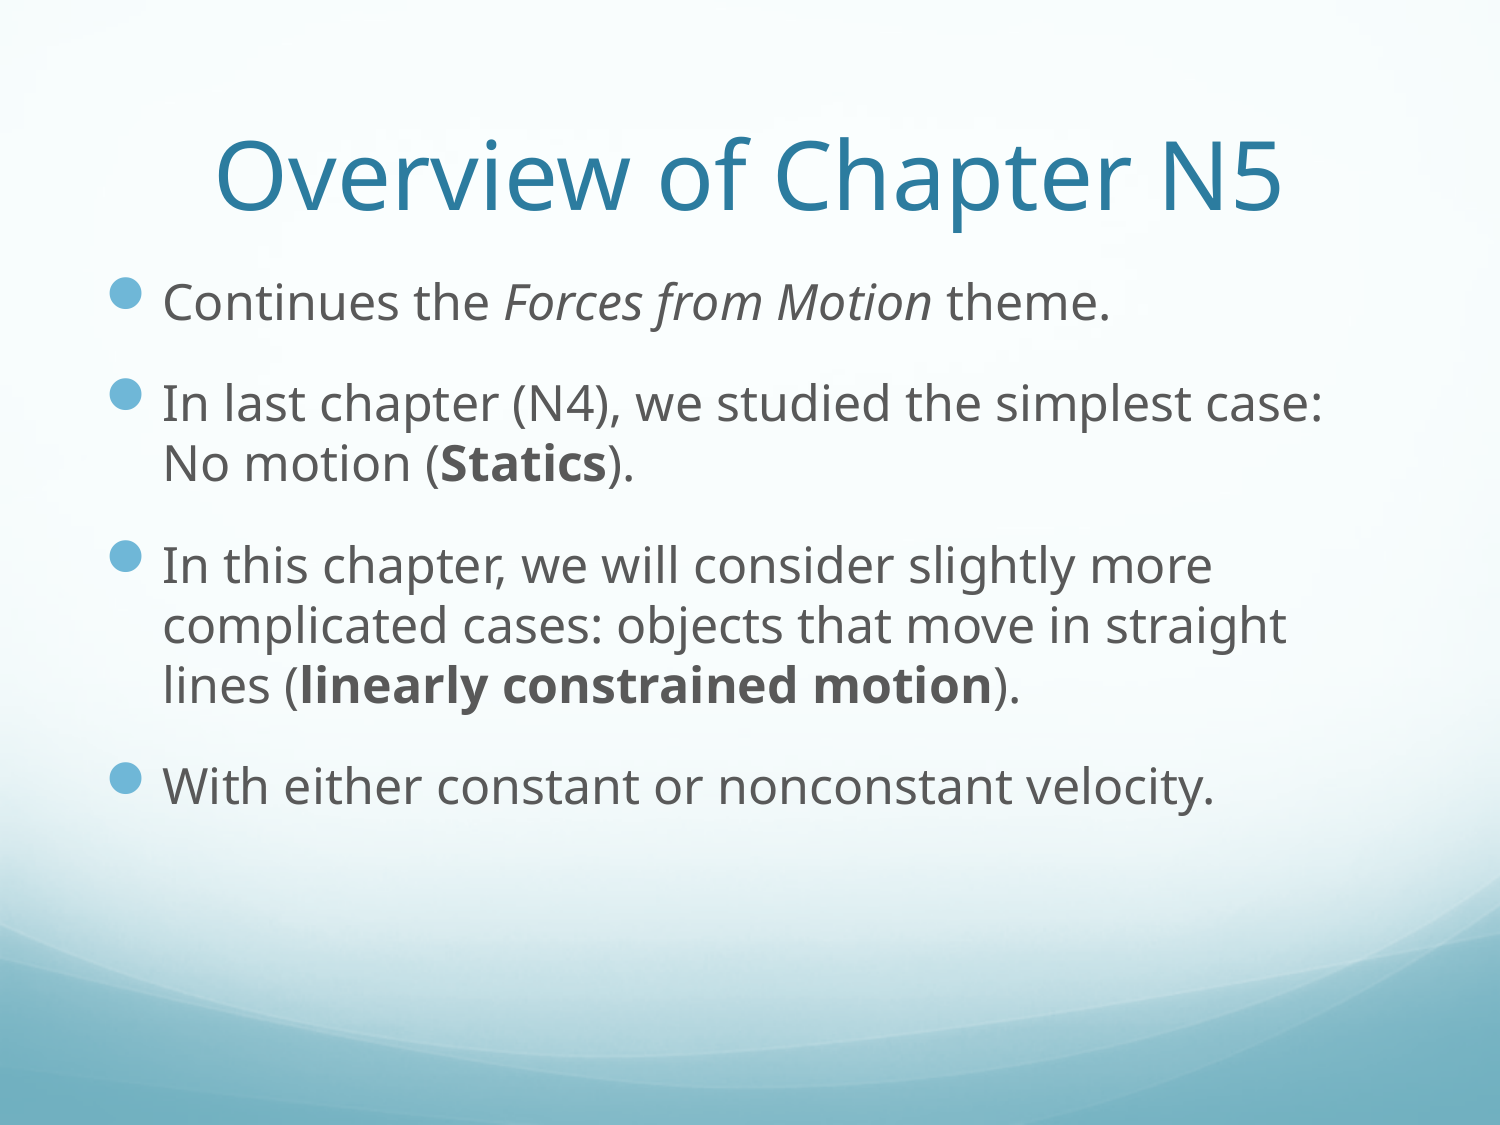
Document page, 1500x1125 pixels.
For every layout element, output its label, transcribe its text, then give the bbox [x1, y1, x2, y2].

list Continues the Forces from Motion theme. In last chapter (N4), we studied the simplest case: No motion (Statics). In this chapter, we will consider slightly more complicated cases: objects that move in straight lines (linearly constrained motion). With either constant or nonconstant velocity. [90, 262, 1410, 975]
title Overview of Chapter N5 [90, 17, 1410, 237]
